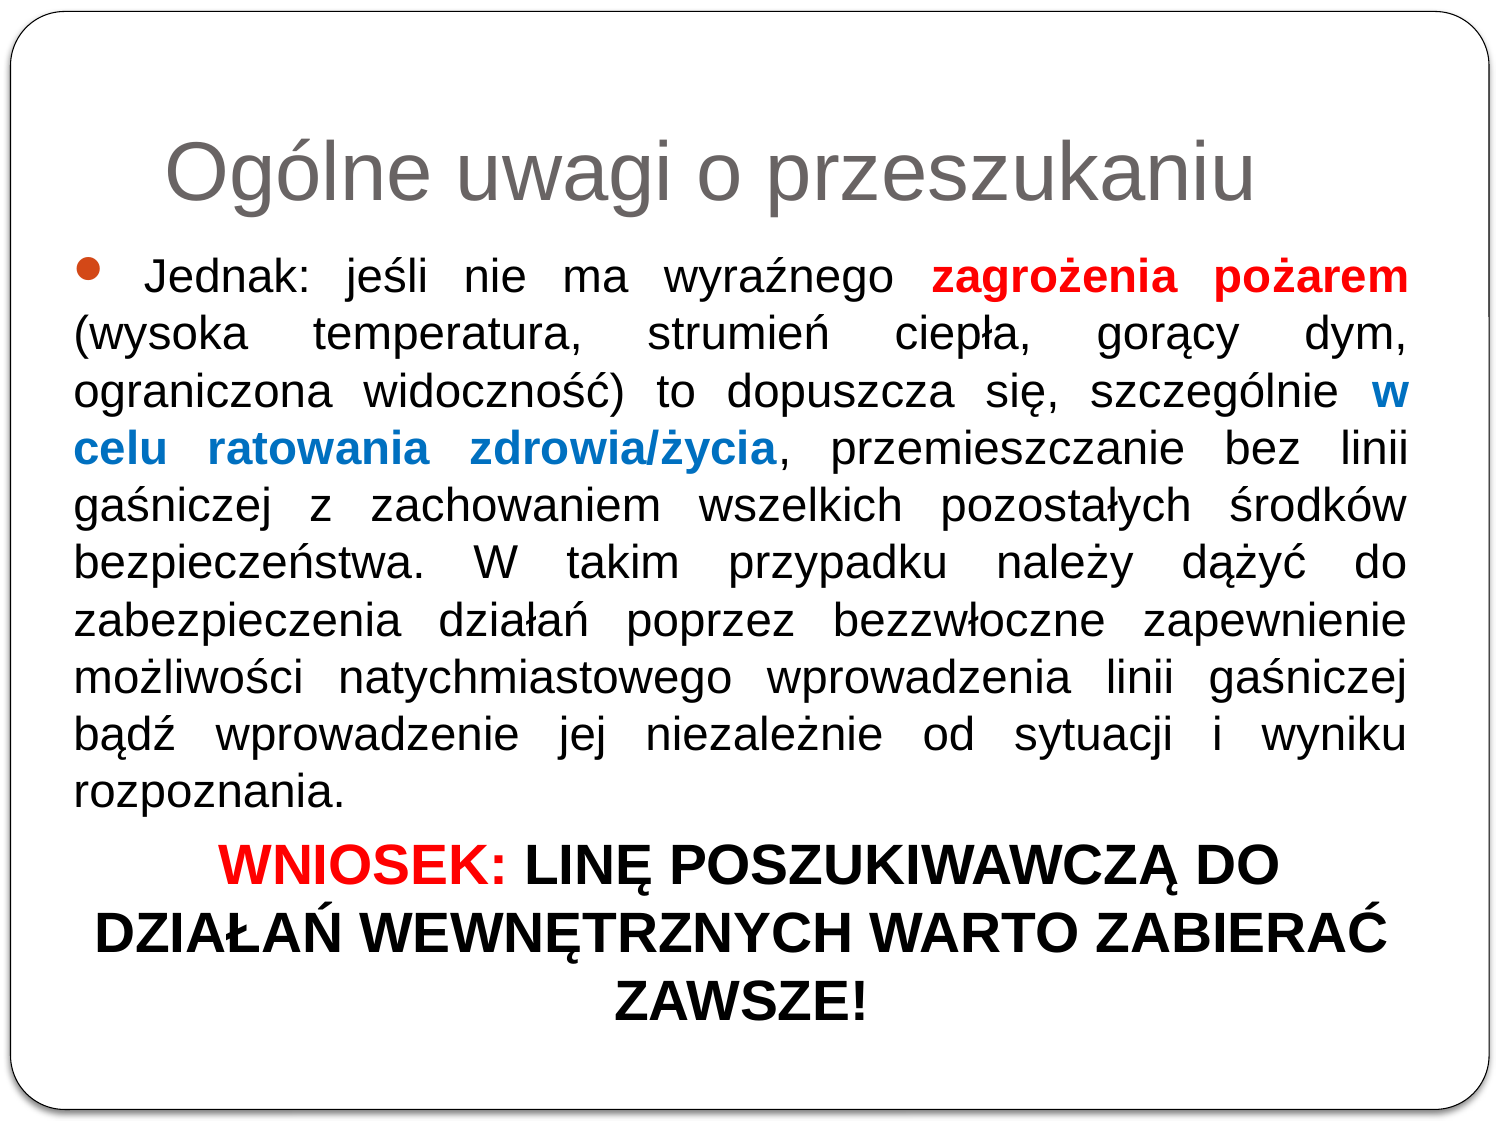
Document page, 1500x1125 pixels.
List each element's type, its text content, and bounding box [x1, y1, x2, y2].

list Jednak: jeśli nie ma wyraźnego zagrożenia pożarem (wysoka temperatura, strumień ciepła, gorący dym, ograniczona widoczność) to dopuszcza się, szczególnie w celu ratowania zdrowia/życia, przemieszczanie bez linii gaśniczej z zachowaniem wszelkich pozostałych środków bezpieczeństwa. W takim przypadku należy dążyć do zabezpieczenia działań poprzez bezzwłoczne zapewnienie możliwości natychmiastowego wprowadzenia linii gaśniczej bądź wprowadzenie jej niezależnie od sytuacji i wyniku rozpoznania. WNIOSEK: LINĘ POSZUKIWAWCZĄ DO DZIAŁAŃ WEWNĘTRZNYCH WARTO ZABIERAĆ ZAWSZE! [58, 237, 1425, 1043]
title Ogólne uwagi o przeszukaniu [150, 45, 1425, 233]
